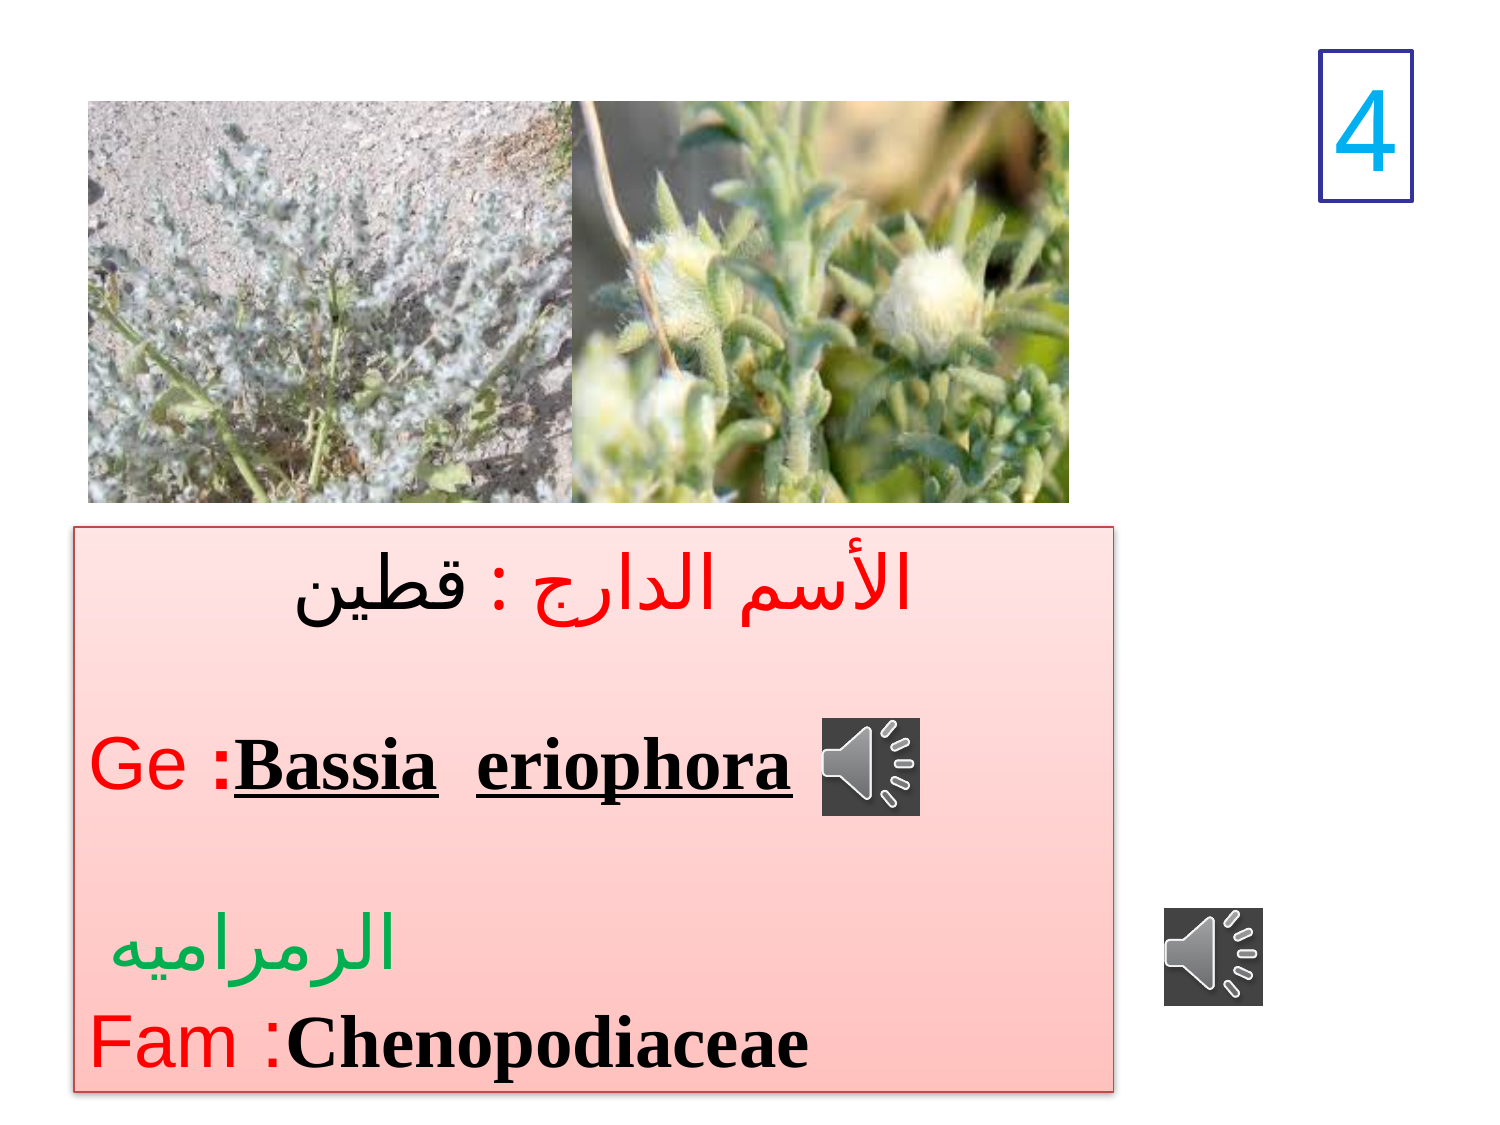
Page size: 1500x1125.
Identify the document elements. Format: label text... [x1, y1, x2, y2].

picture [820, 716, 922, 818]
text_box الأسم الدارج : قطين Ge :Bassia eriophora الرمراميه Fam :Chenopodiaceae [73, 526, 1114, 1093]
picture [1163, 906, 1264, 1007]
picture [88, 101, 1070, 503]
text_box 4 [1320, 51, 1413, 201]
